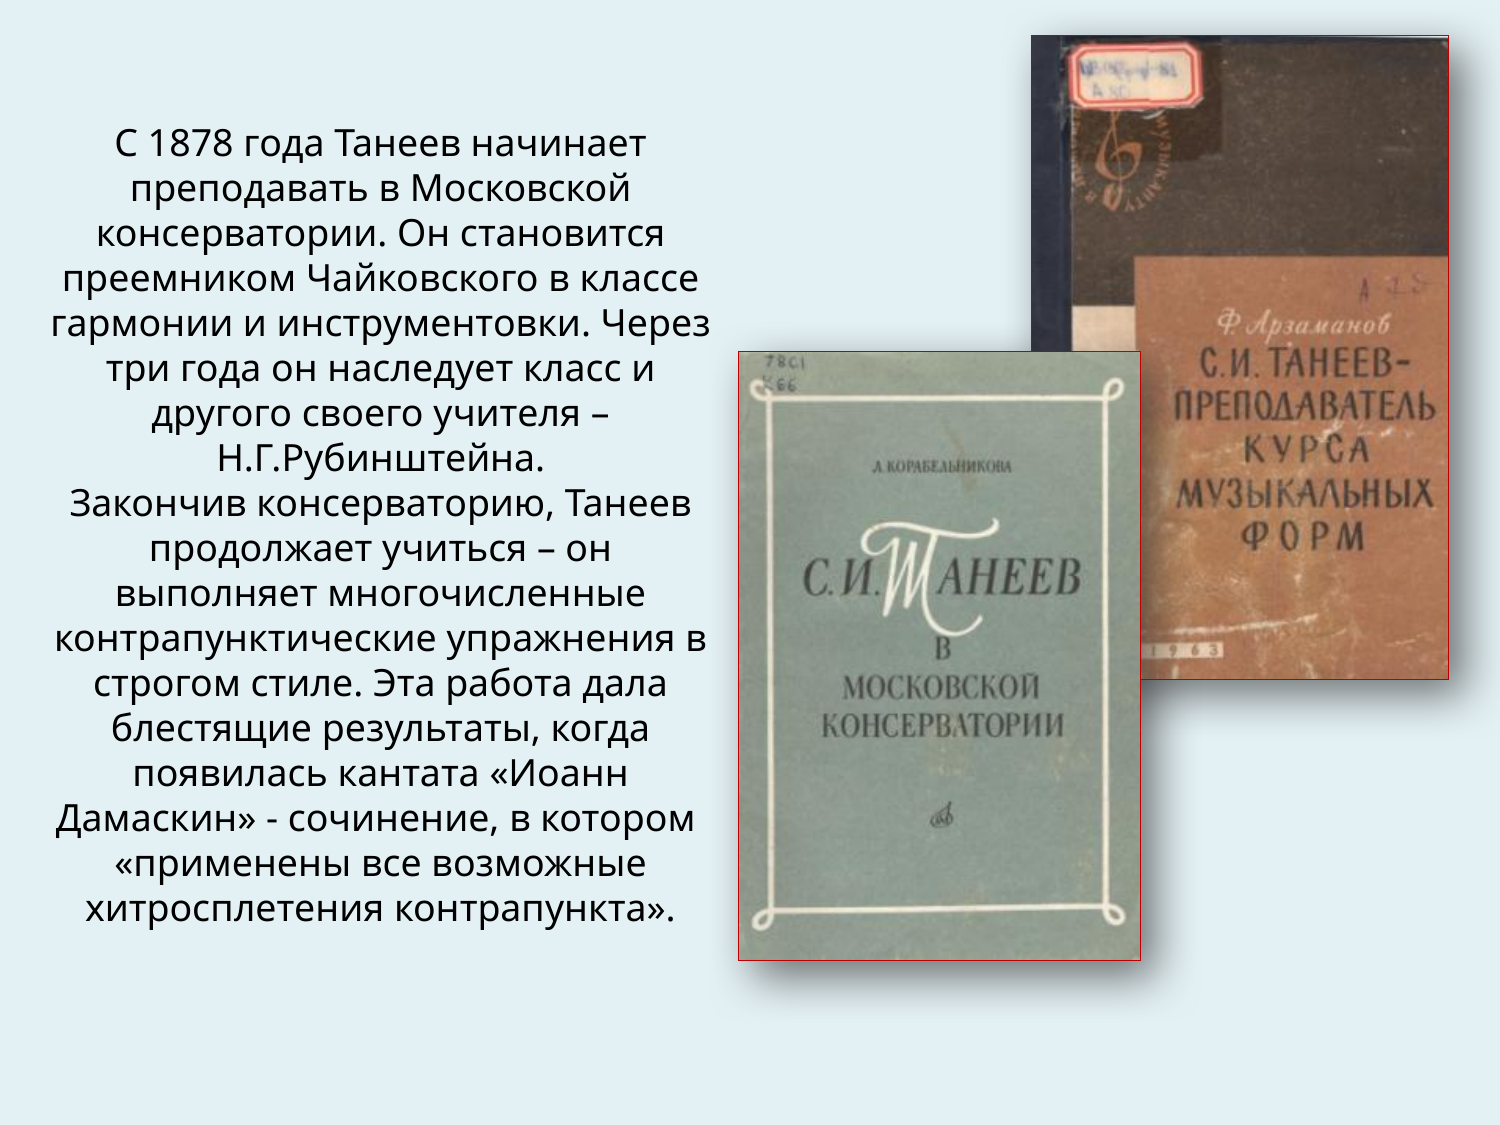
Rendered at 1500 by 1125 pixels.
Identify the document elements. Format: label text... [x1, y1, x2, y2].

picture [738, 34, 1449, 962]
text_box С 1878 года Танеев начинает преподавать в Московской консерватории. Он становится преемником Чайковского в классе гармонии и инструментовки. Через три года он наследует класс и другого своего учителя – Н.Г.Рубинштейна. Закончив консерваторию, Танеев продолжает учиться – он выполняет многочисленные контрапунктические упражнения в строгом стиле. Эта работа дала блестящие результаты, когда появилась кантата «Иоанн Дамаскин» - сочинение, в котором «применены все возможные хитросплетения контрапункта». [35, 111, 727, 982]
